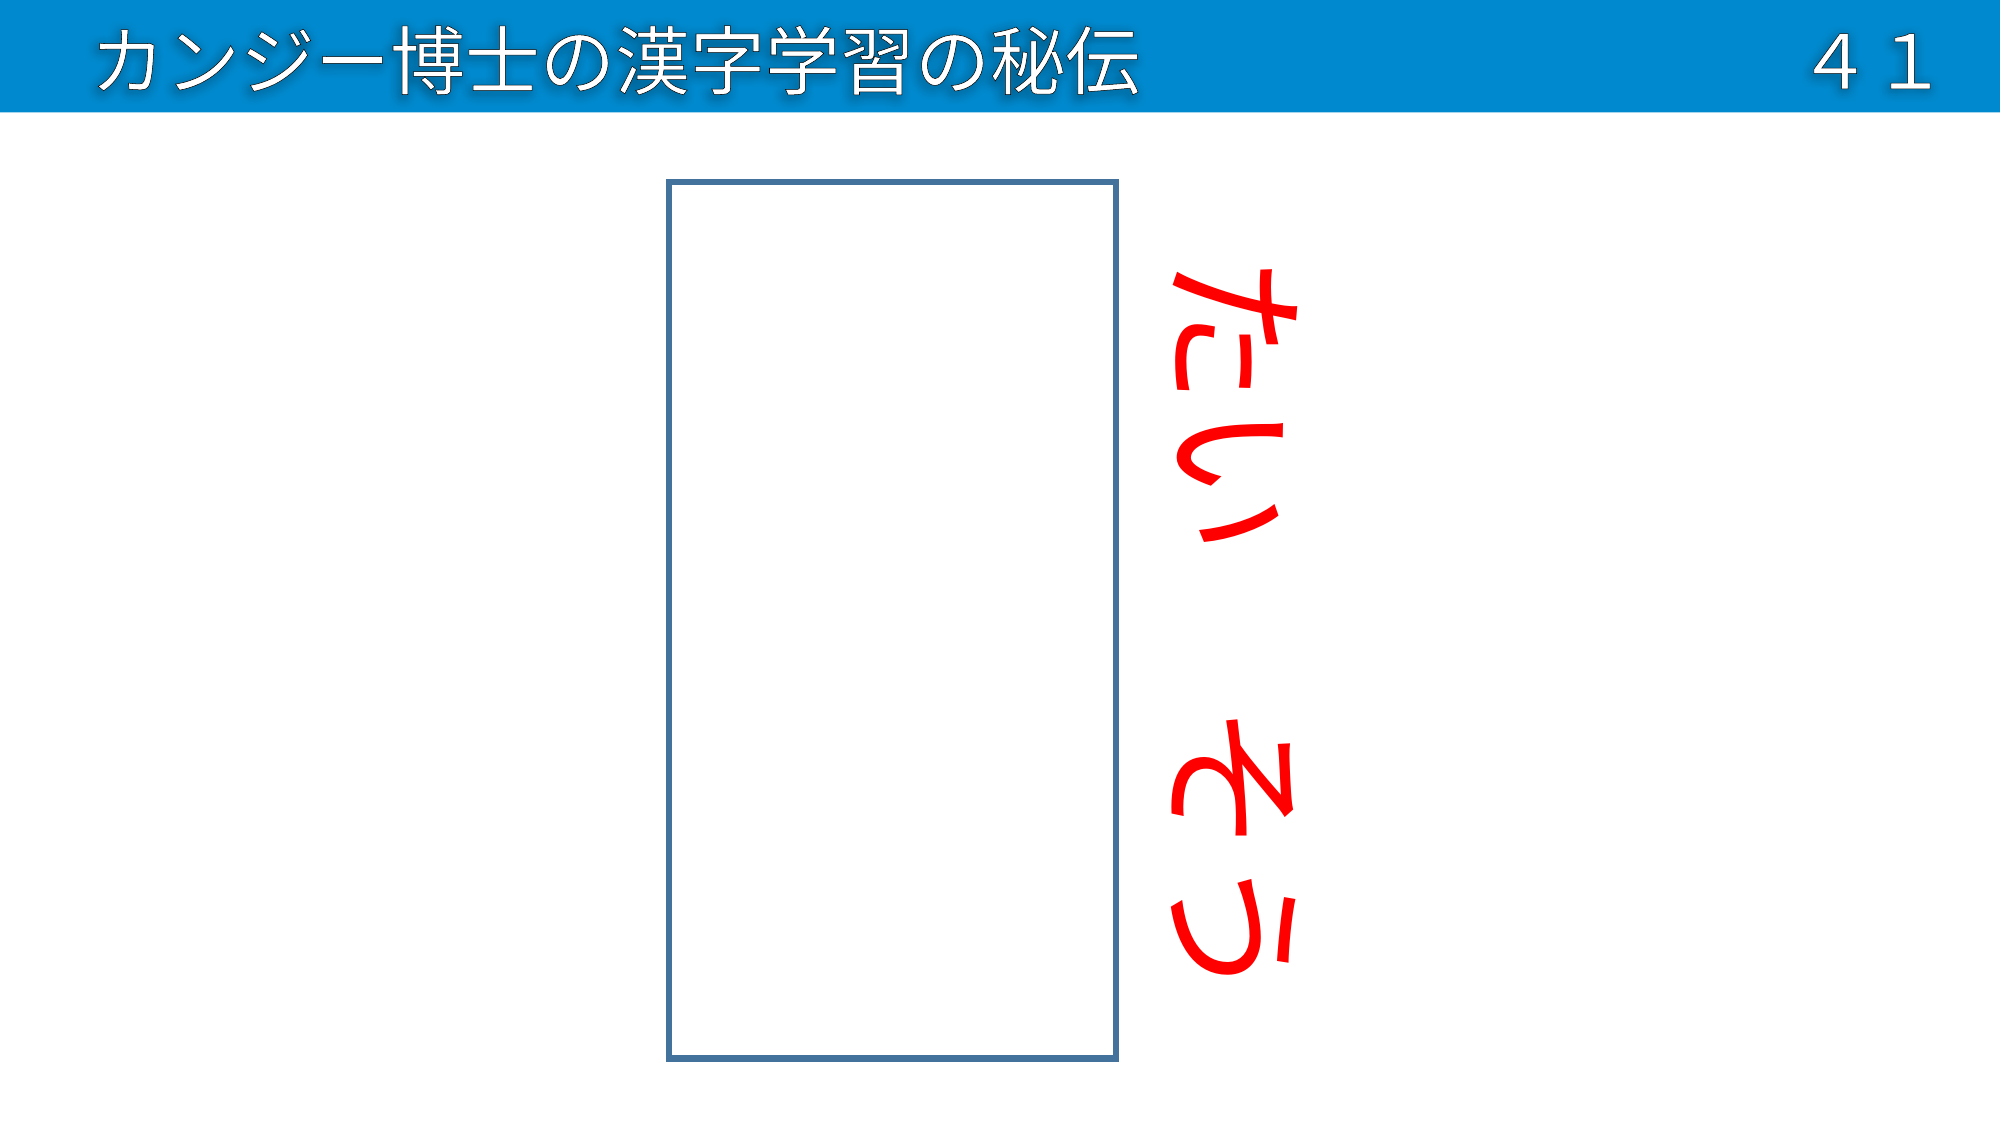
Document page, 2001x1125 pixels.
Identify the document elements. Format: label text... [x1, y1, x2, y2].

text_box [0, 0, 2000, 113]
text_box たい そう [1124, 239, 1337, 1012]
text_box [668, 181, 1117, 1060]
text_box カンジー博士の漢字学習の秘伝 [75, 6, 1225, 112]
text_box 体操 [616, 195, 1152, 1125]
text_box ４１ [1782, 6, 1963, 112]
